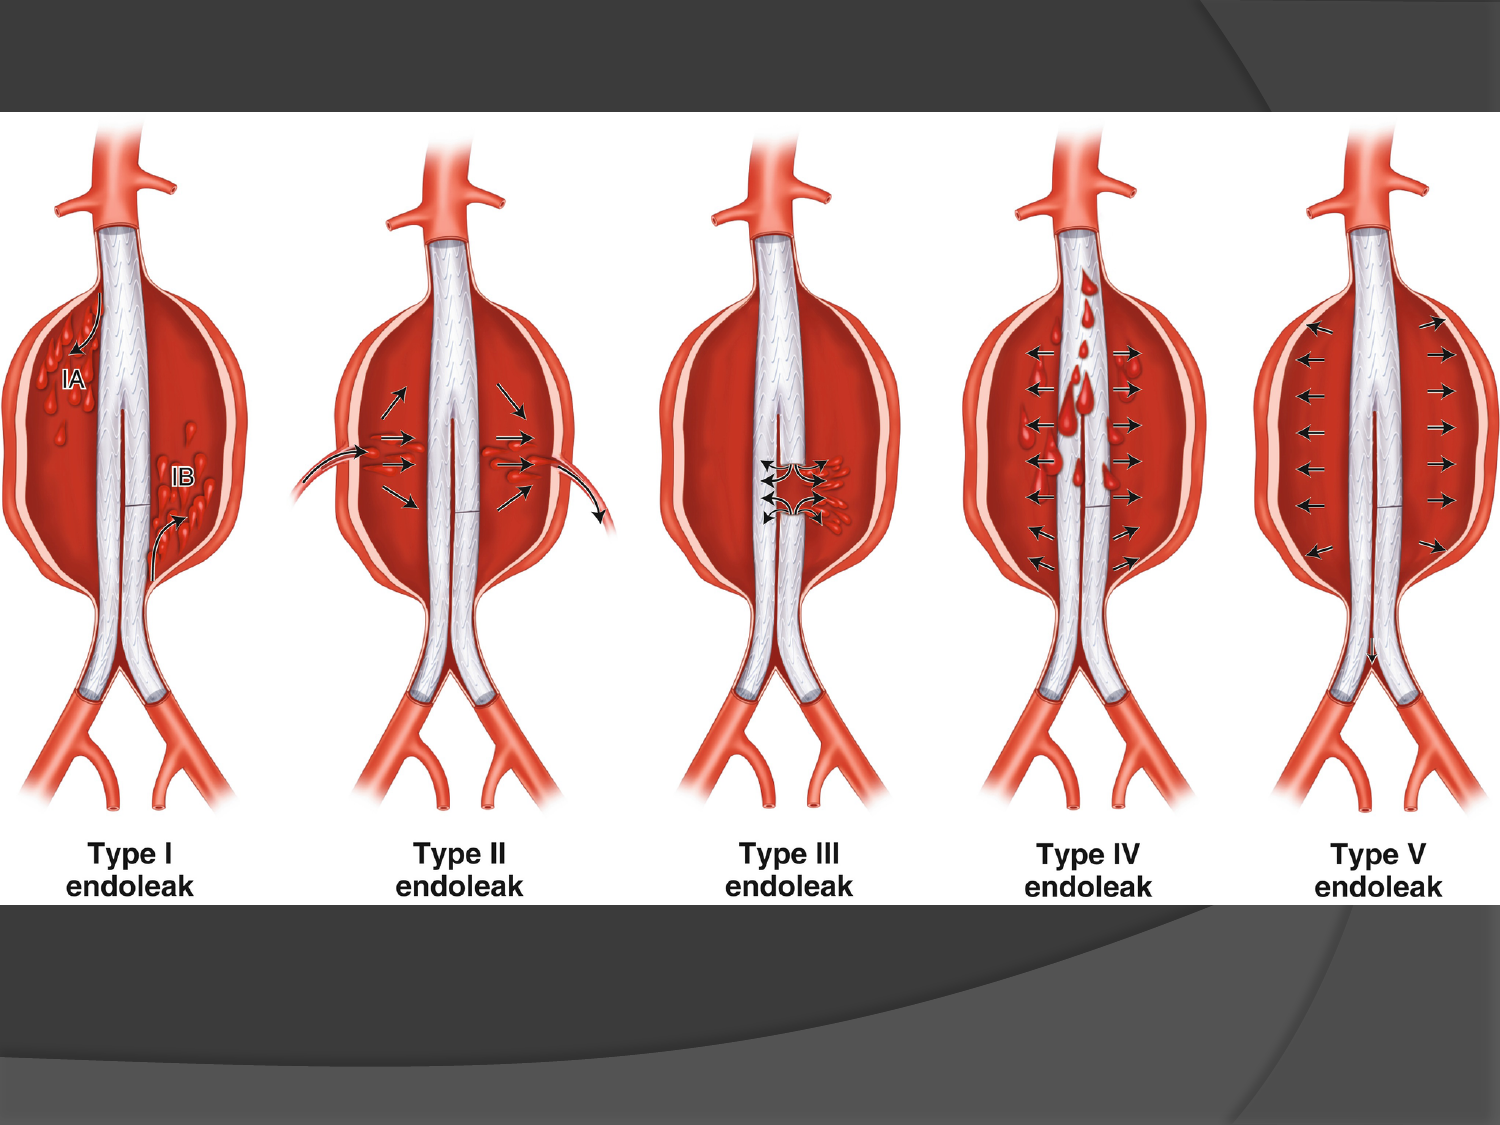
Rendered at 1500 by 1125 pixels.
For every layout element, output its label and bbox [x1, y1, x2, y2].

list [0, 112, 1500, 905]
